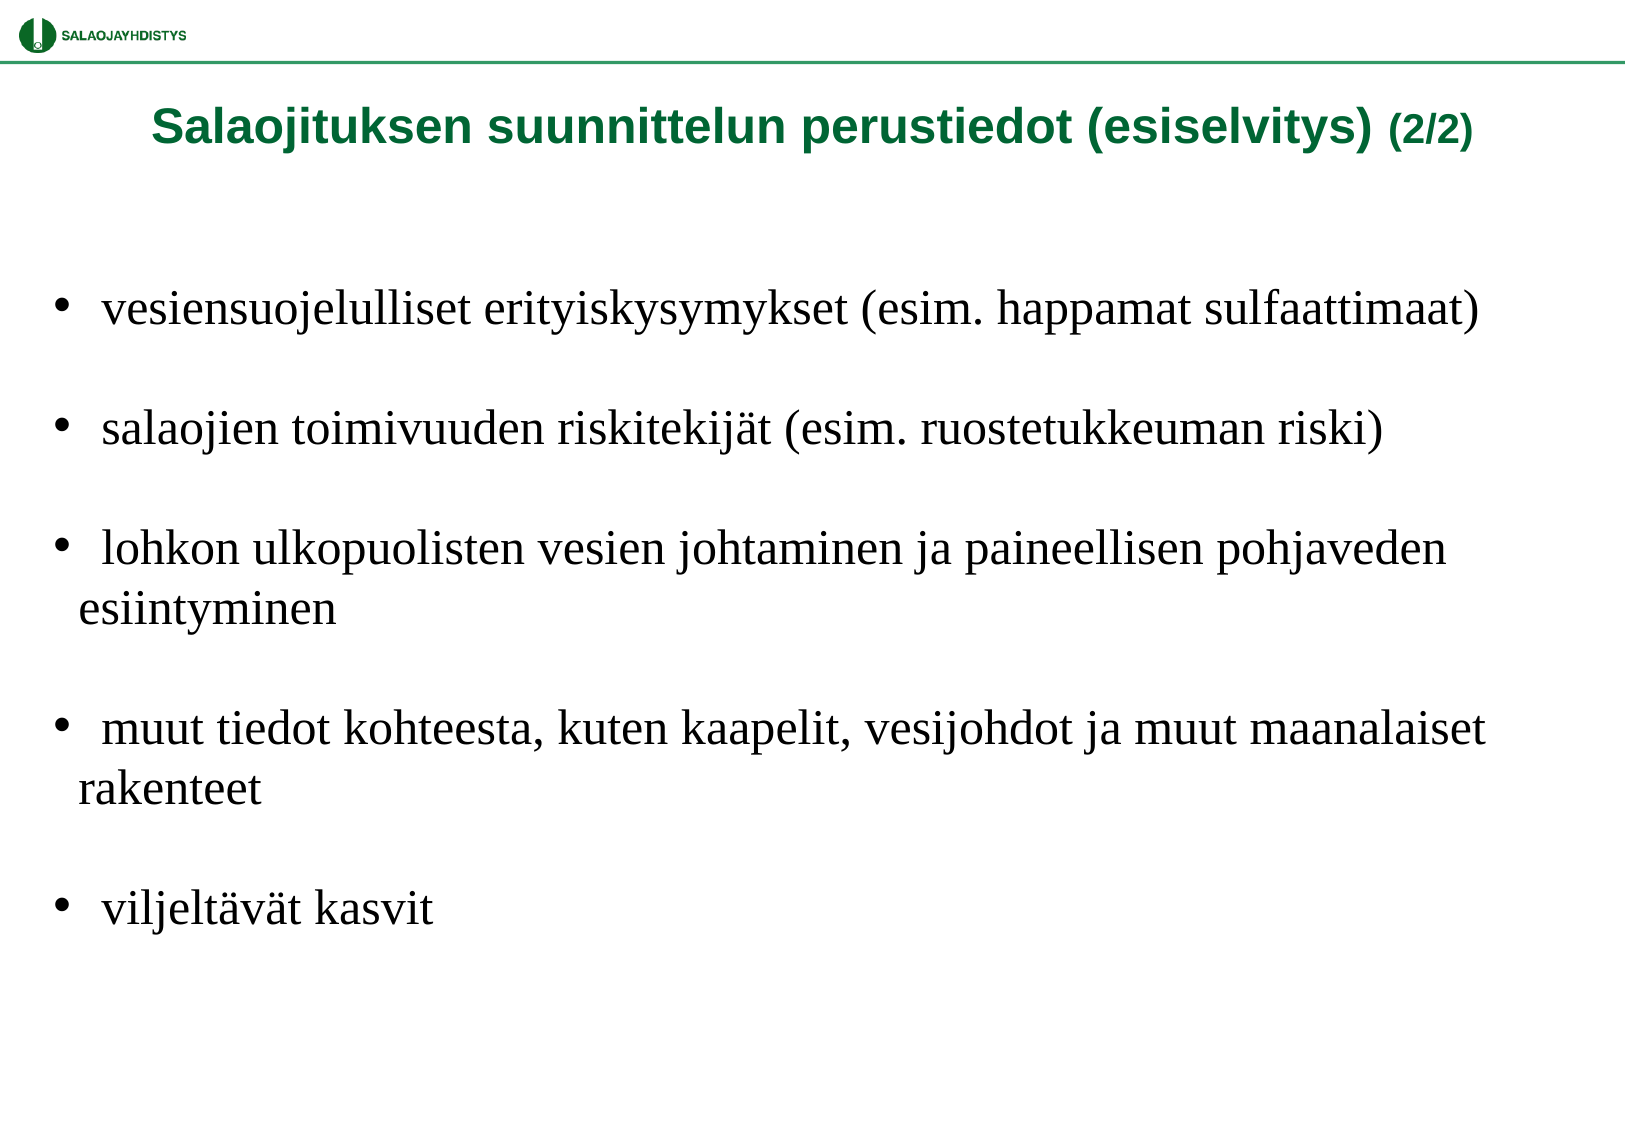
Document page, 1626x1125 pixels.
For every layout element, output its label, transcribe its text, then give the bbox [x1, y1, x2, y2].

picture [18, 18, 186, 53]
text_box vesiensuojelulliset erityiskysymykset (esim. happamat sulfaattimaat) salaojien toimivuuden riskitekijät (esim. ruostetukkeuman riski) lohkon ulkopuolisten vesien johtaminen ja paineellisen pohjaveden esiintyminen muut tiedot kohteesta, kuten kaapelit, vesijohdot ja muut maanalaiset rakenteet viljeltävät kasvit [44, 267, 1594, 942]
text_box Salaojituksen suunnittelun perustiedot (esiselvitys) (2/2) [121, 74, 1504, 173]
